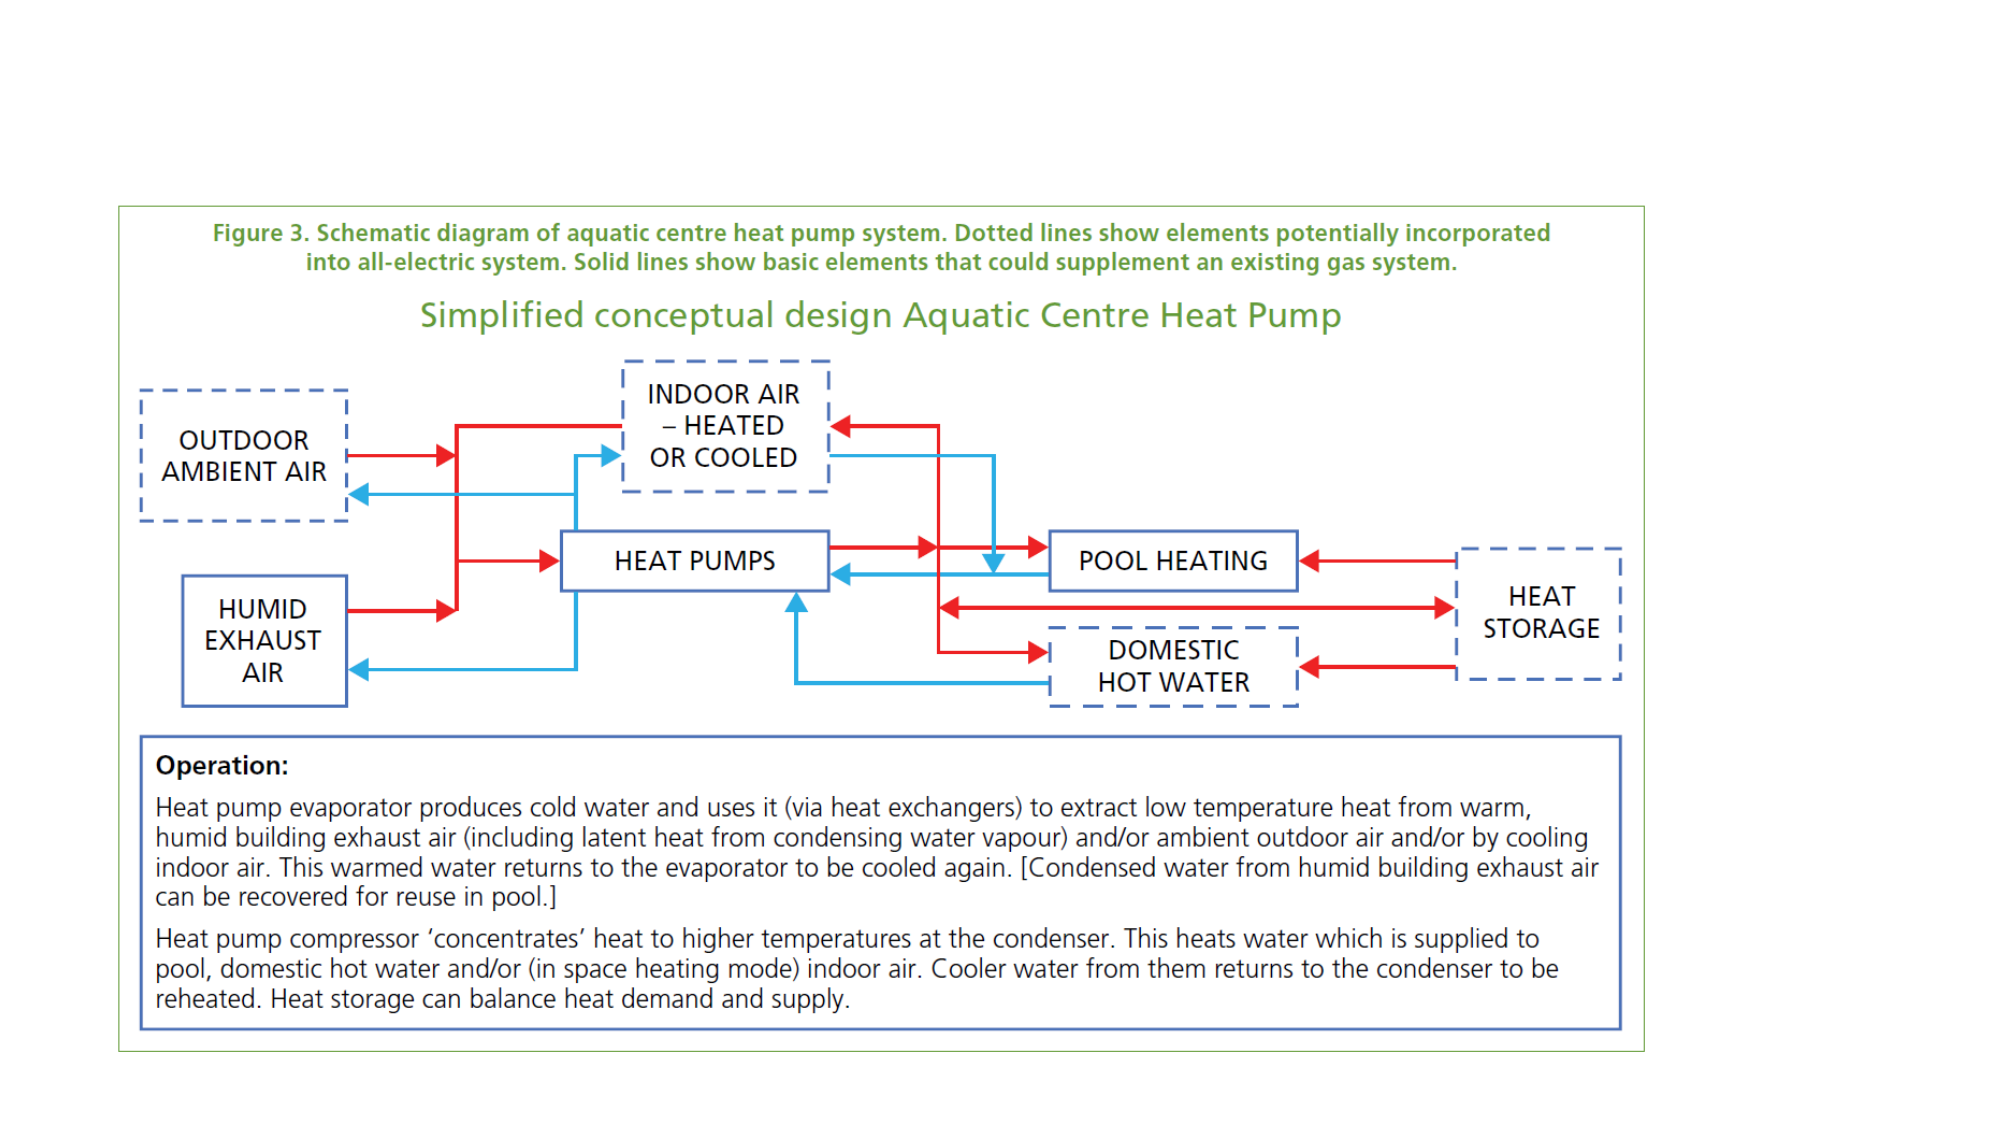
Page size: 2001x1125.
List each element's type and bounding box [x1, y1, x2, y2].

picture [113, 196, 1646, 1066]
